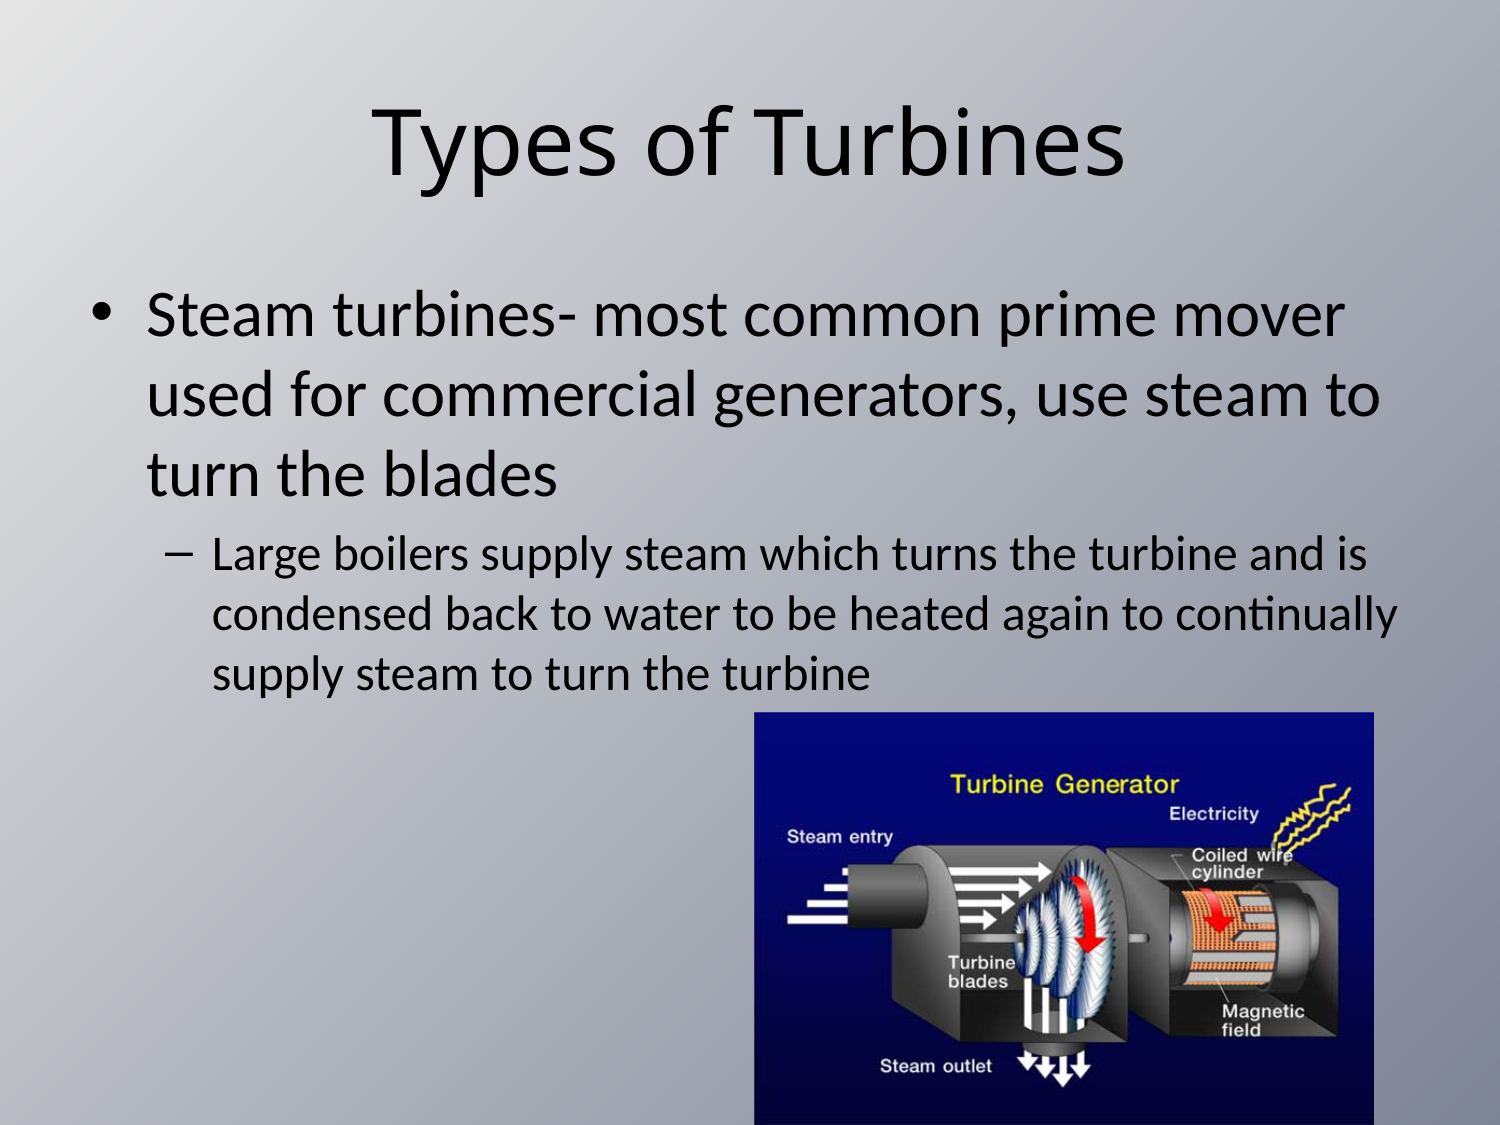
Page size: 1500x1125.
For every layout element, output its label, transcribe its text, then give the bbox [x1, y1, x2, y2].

title Types of Turbines [75, 45, 1425, 233]
list Steam turbines- most common prime mover used for commercial generators, use steam to turn the blades Large boilers supply steam which turns the turbine and is condensed back to water to be heated again to continually supply steam to turn the turbine [75, 262, 1425, 1005]
picture [753, 712, 1374, 1125]
